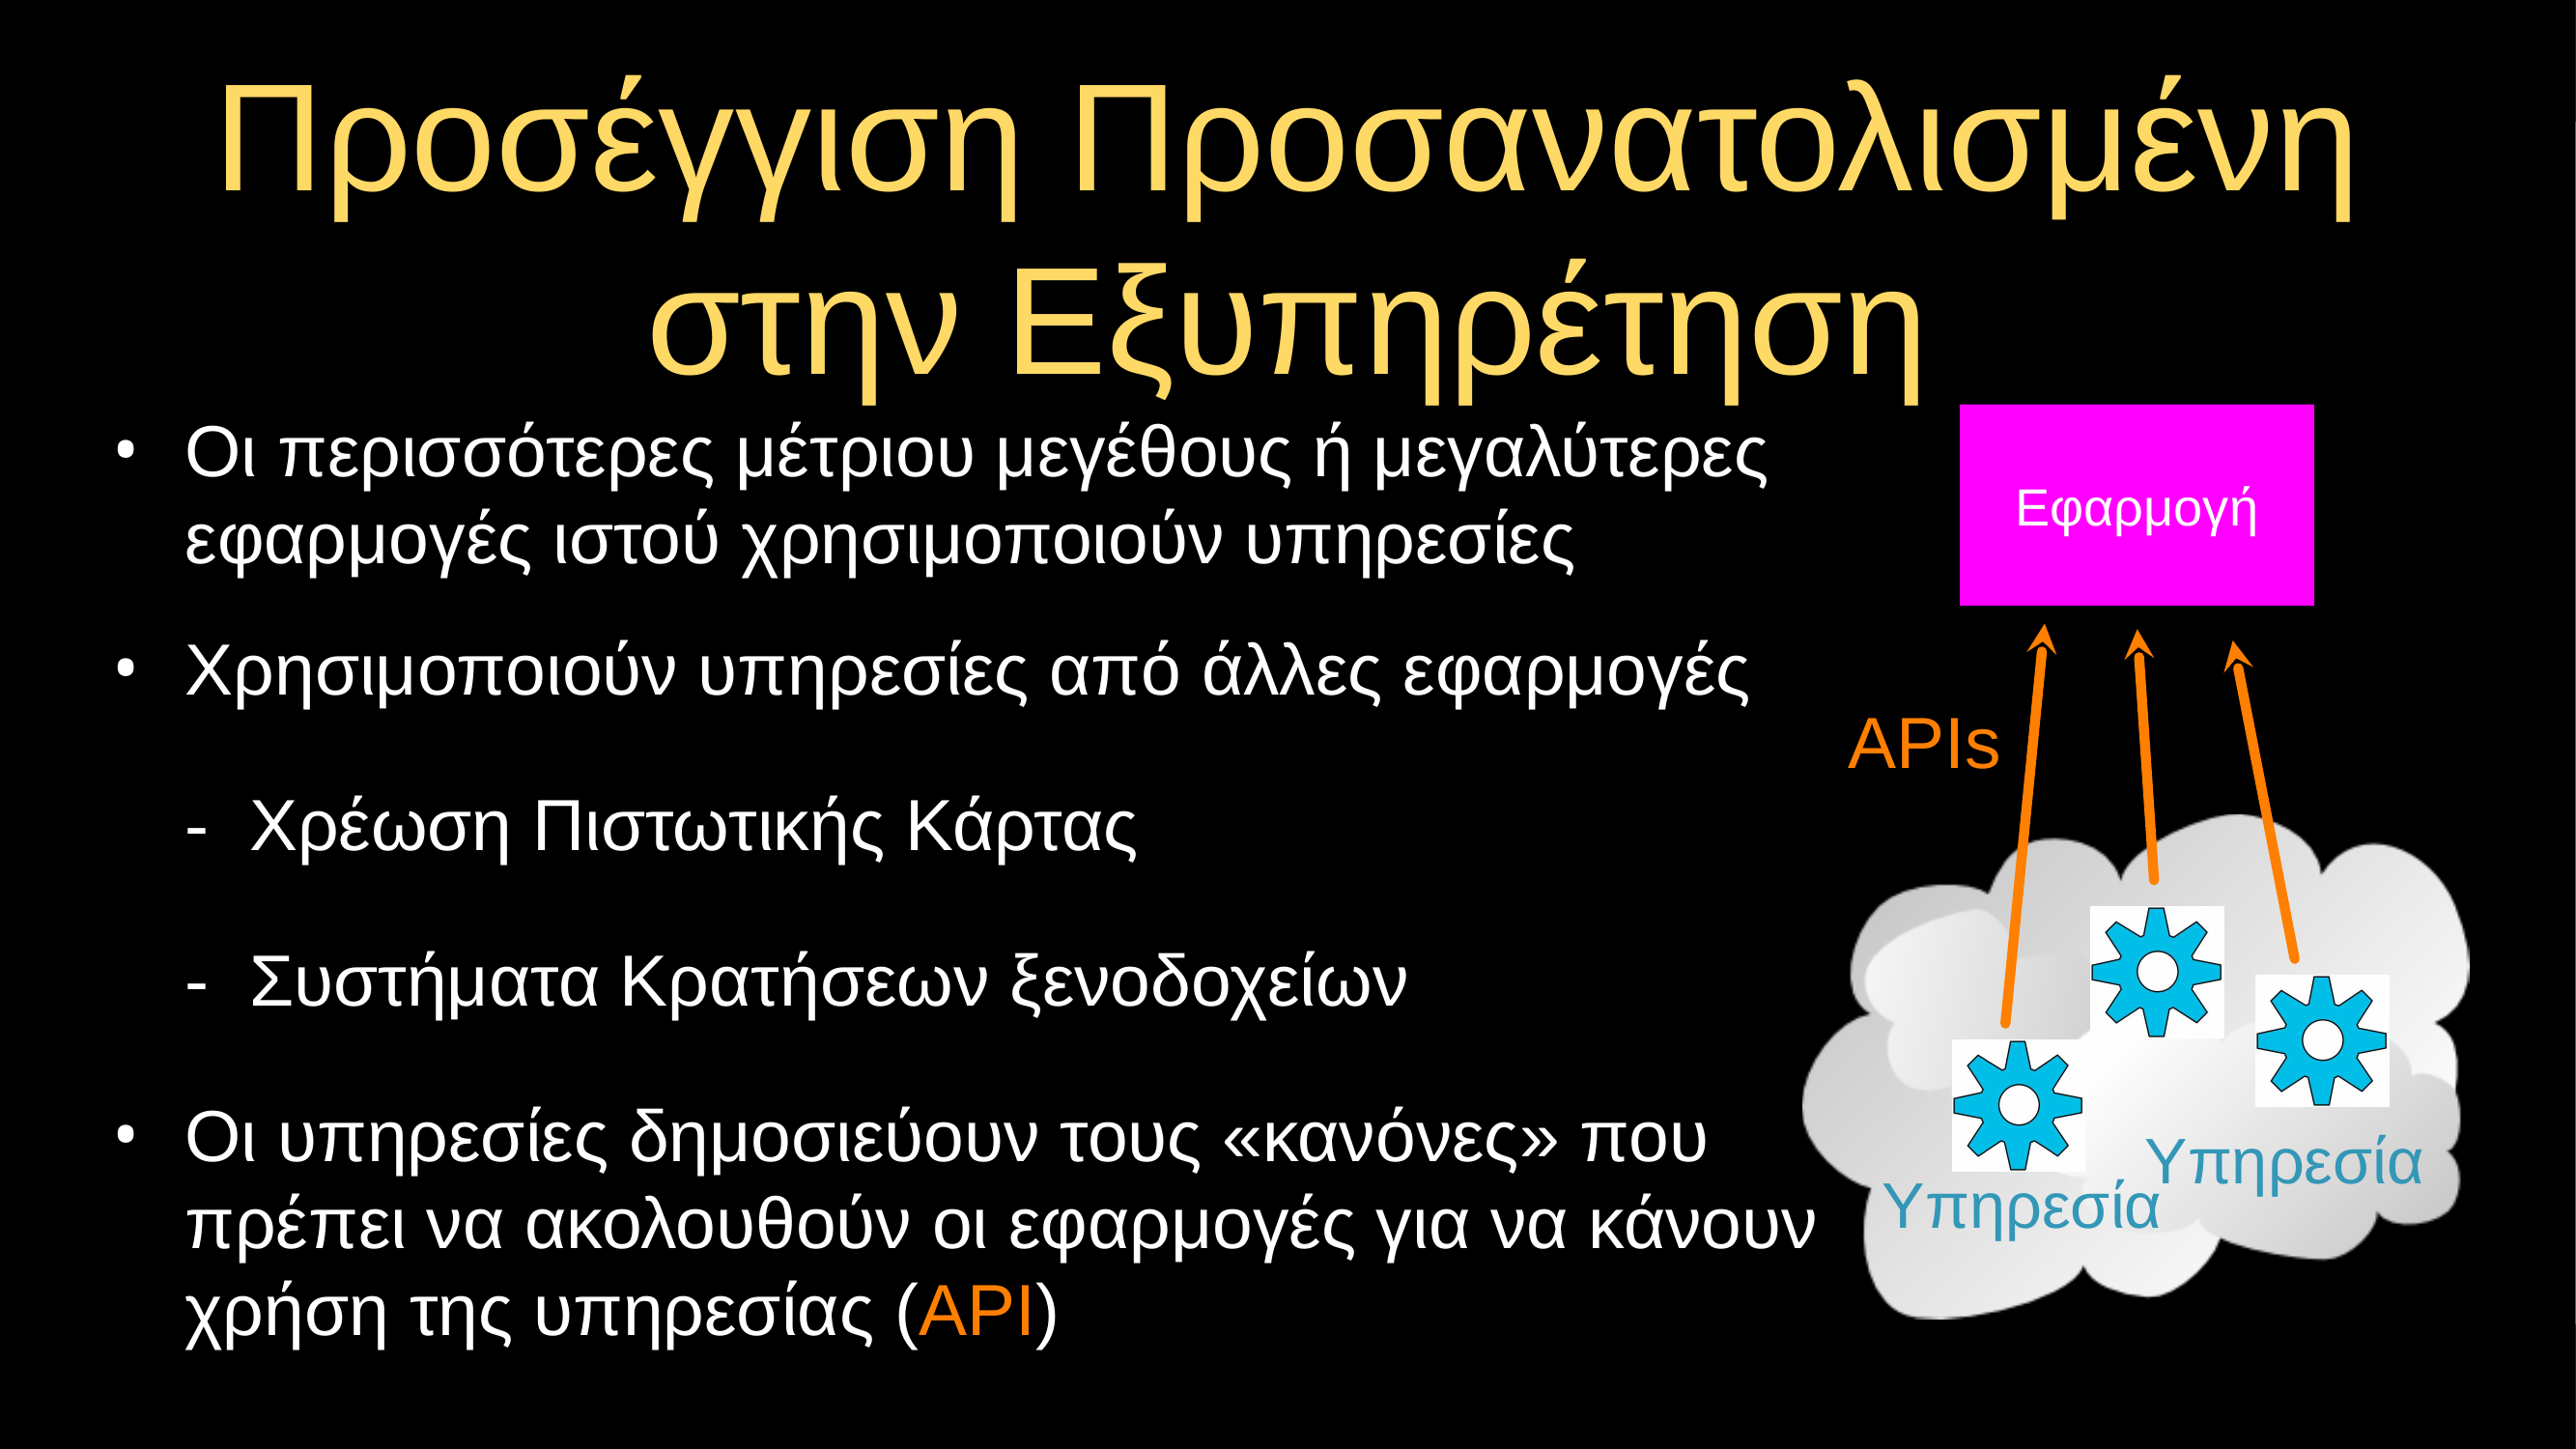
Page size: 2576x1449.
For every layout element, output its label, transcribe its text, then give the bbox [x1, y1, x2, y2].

list Οι περισσότερες μέτριου μεγέθους ή μεγαλύτερες εφαρμογές ιστού χρησιμοποιούν υπηρεσίες Χρησιμοποιούν υπηρεσίες από άλλες εφαρμογές - Χρέωση Πιστωτικής Κάρτας - Συστήματα Κρατήσεων ξενοδοχείων Οι υπηρεσίες δημοσιεύουν τους «κανόνες» που πρέπει να ακολουθούν οι εφαρμογές για να κάνουν χρήση της υπηρεσίας (API) [106, 425, 1846, 1329]
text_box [2004, 623, 2046, 1024]
title Προσέγγιση Προσανατολισμένη στην Εξυπηρέτηση [184, 80, 2392, 362]
text_box APIs [1843, 690, 1999, 789]
text_box Εφαρμογή [1960, 404, 2314, 606]
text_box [2137, 629, 2155, 881]
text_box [2232, 639, 2295, 959]
picture [1802, 814, 2470, 1320]
